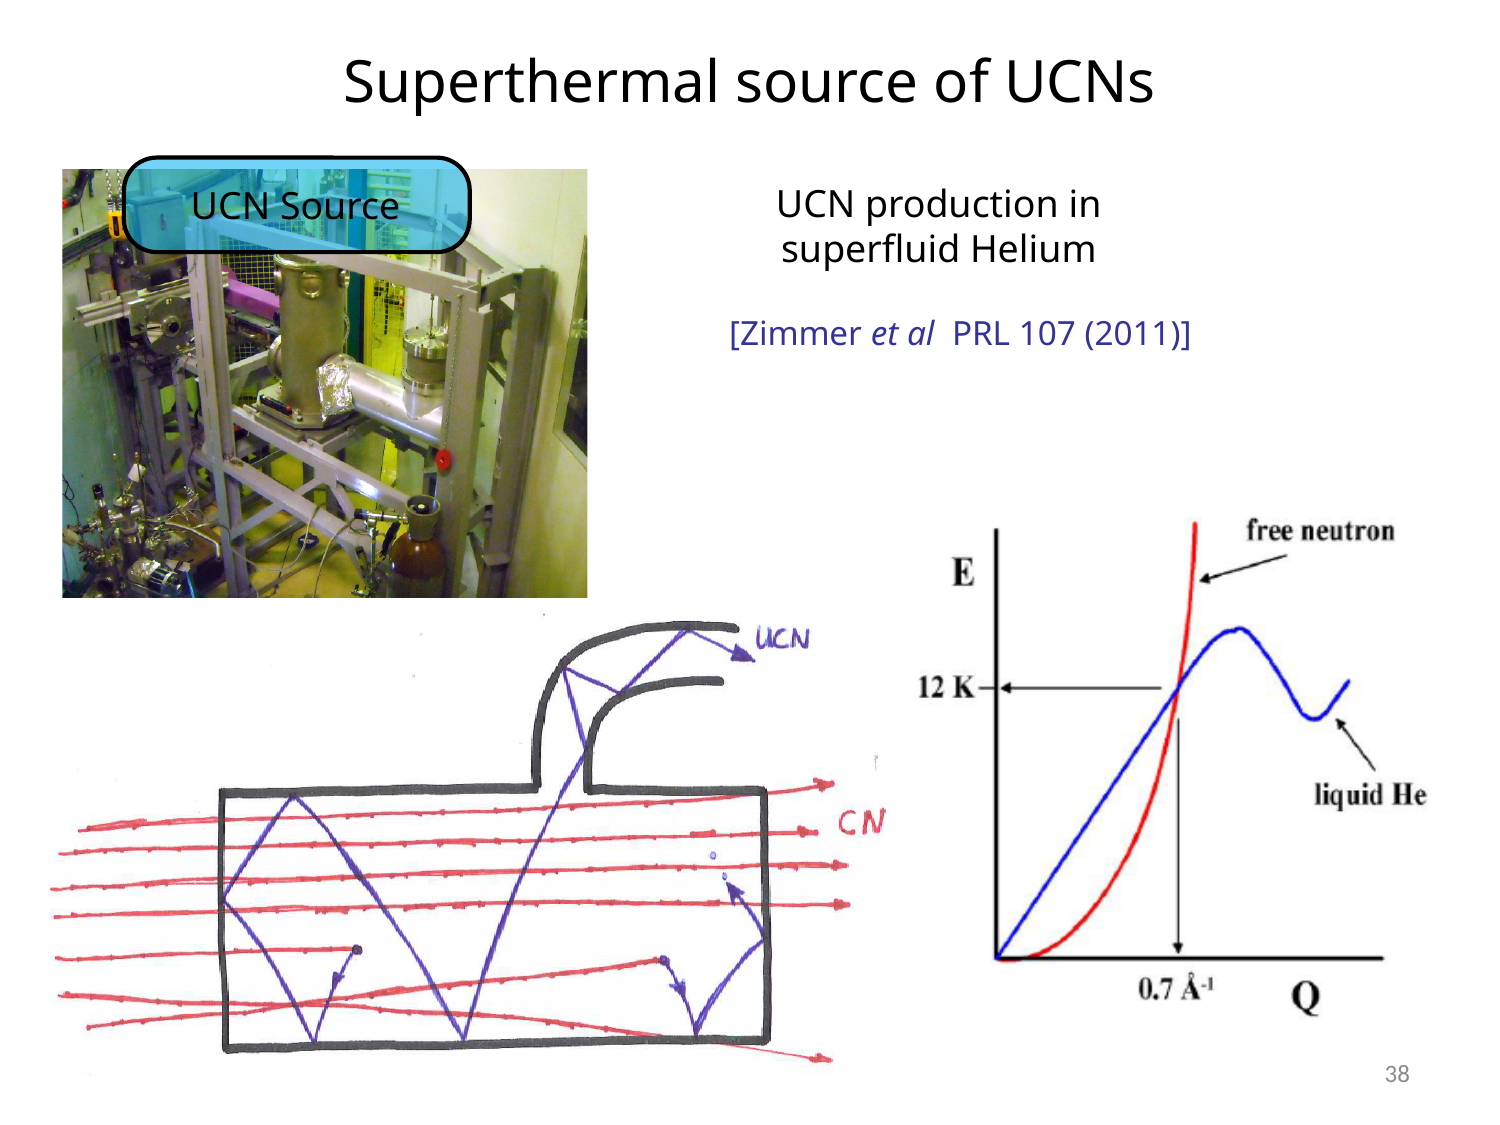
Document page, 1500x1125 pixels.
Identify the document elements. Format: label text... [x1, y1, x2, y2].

picture [47, 609, 890, 1077]
picture [62, 169, 588, 599]
picture [903, 503, 1432, 1021]
text_box [132, 157, 461, 168]
text_box [Zimmer et al PRL 107 (2011)] [711, 302, 1306, 362]
slide_number 38 [1074, 1042, 1425, 1103]
title Superthermal source of UCNs [0, 0, 1500, 161]
text_box UCN production in superfluid Helium [690, 172, 1188, 278]
